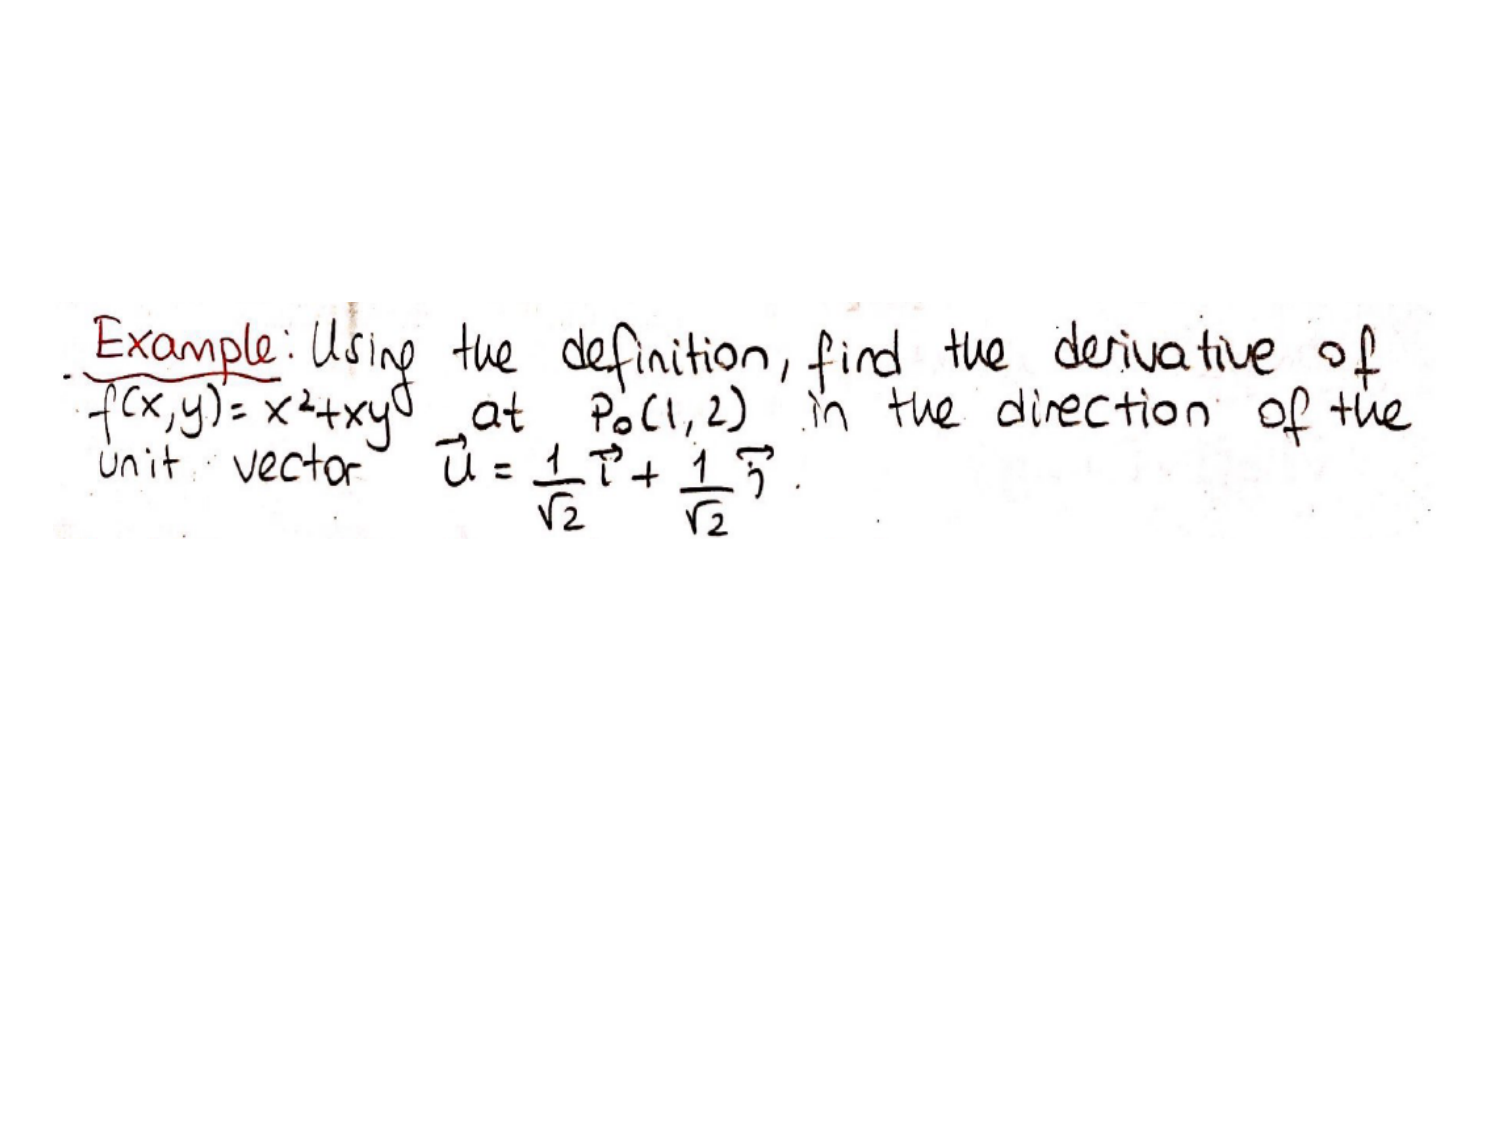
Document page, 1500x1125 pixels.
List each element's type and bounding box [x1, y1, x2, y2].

list [52, 302, 1436, 540]
